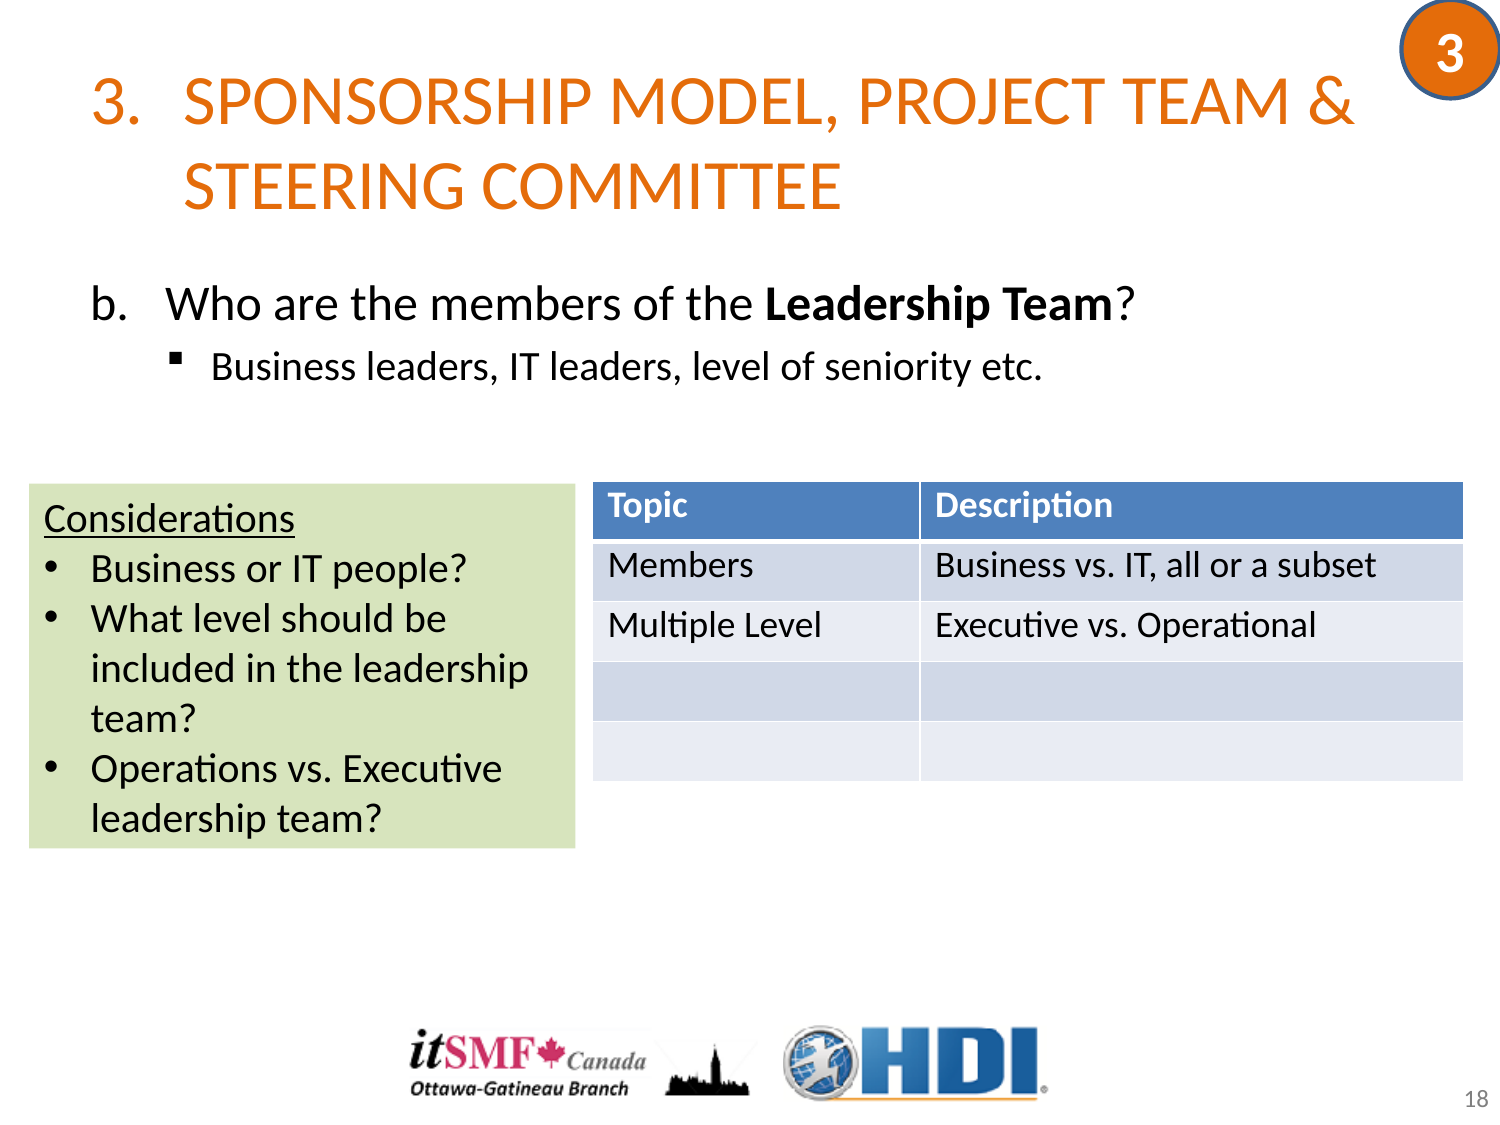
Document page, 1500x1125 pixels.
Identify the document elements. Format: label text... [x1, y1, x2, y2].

table_cell [593, 662, 919, 721]
table_header Topic [593, 482, 919, 539]
table_header Description [921, 482, 1463, 539]
table_cell [921, 722, 1463, 781]
list Who are the members of the Leadership Team? Business leaders, IT leaders, level of seniority etc. [75, 262, 1425, 1005]
text_box Considerations Business or IT people? What level should be included in the leadership team? Operations vs. Executive leadership team? [29, 483, 576, 849]
slide_number 18 [1410, 1079, 1500, 1117]
text_box 3 [1399, 0, 1500, 101]
table_cell [921, 662, 1463, 721]
table_cell [593, 722, 919, 781]
table_cell Multiple Level [593, 602, 919, 661]
table_cell Business vs. IT, all or a subset [921, 544, 1463, 601]
title SPONSORSHIP MODEL, PROJECT TEAM & STEERING COMMITTEE [75, 45, 1500, 233]
picture [399, 1023, 1050, 1103]
table_cell Executive vs. Operational [921, 602, 1463, 661]
table_cell Members [593, 544, 919, 601]
